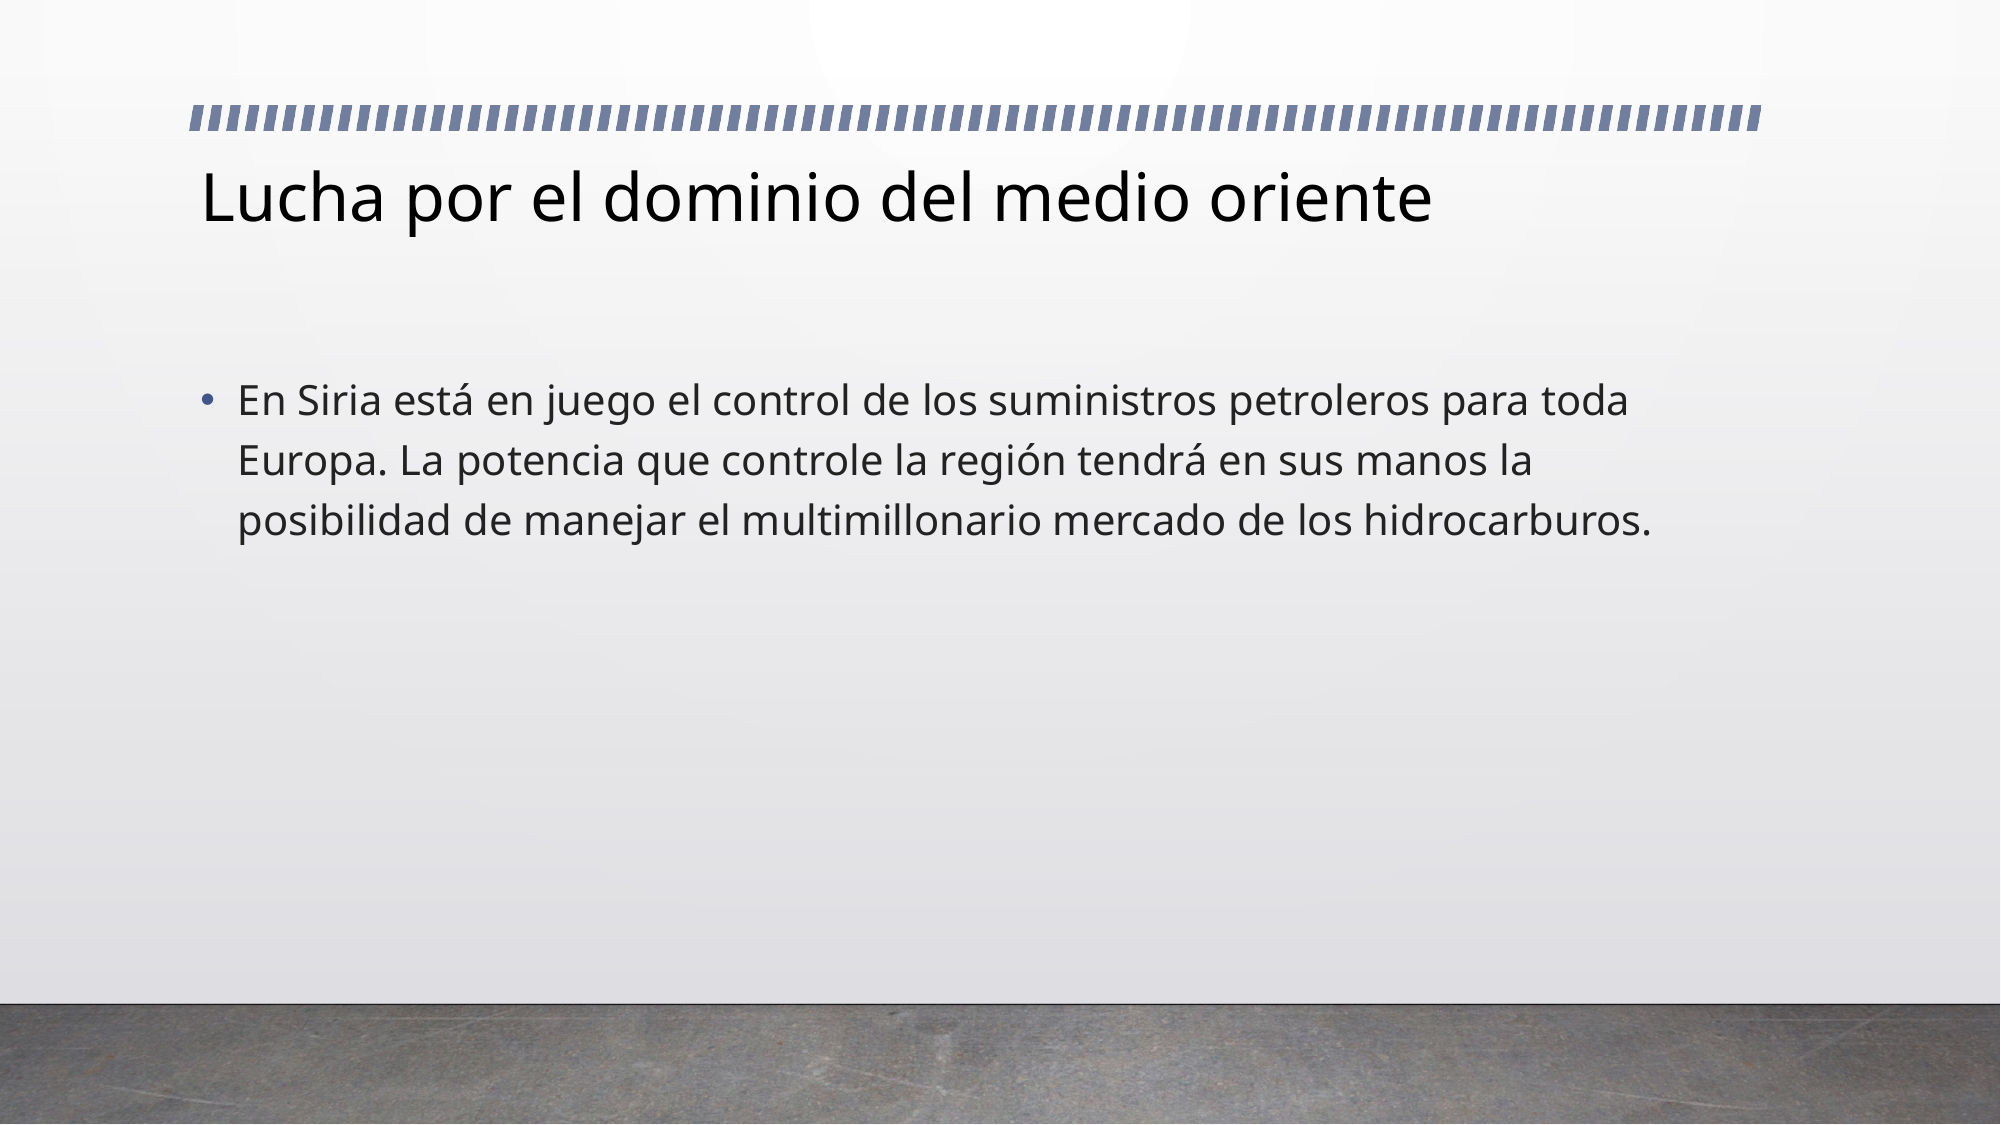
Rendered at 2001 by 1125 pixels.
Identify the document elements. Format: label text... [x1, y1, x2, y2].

picture [0, 1004, 2000, 1124]
list En Siria está en juego el control de los suministros petroleros para toda Europa. La potencia que controle la región tendrá en sus manos la posibilidad de manejar el multimillonario mercado de los hidrocarburos. [185, 356, 1761, 897]
title Lucha por el dominio del medio oriente [185, 156, 1761, 329]
